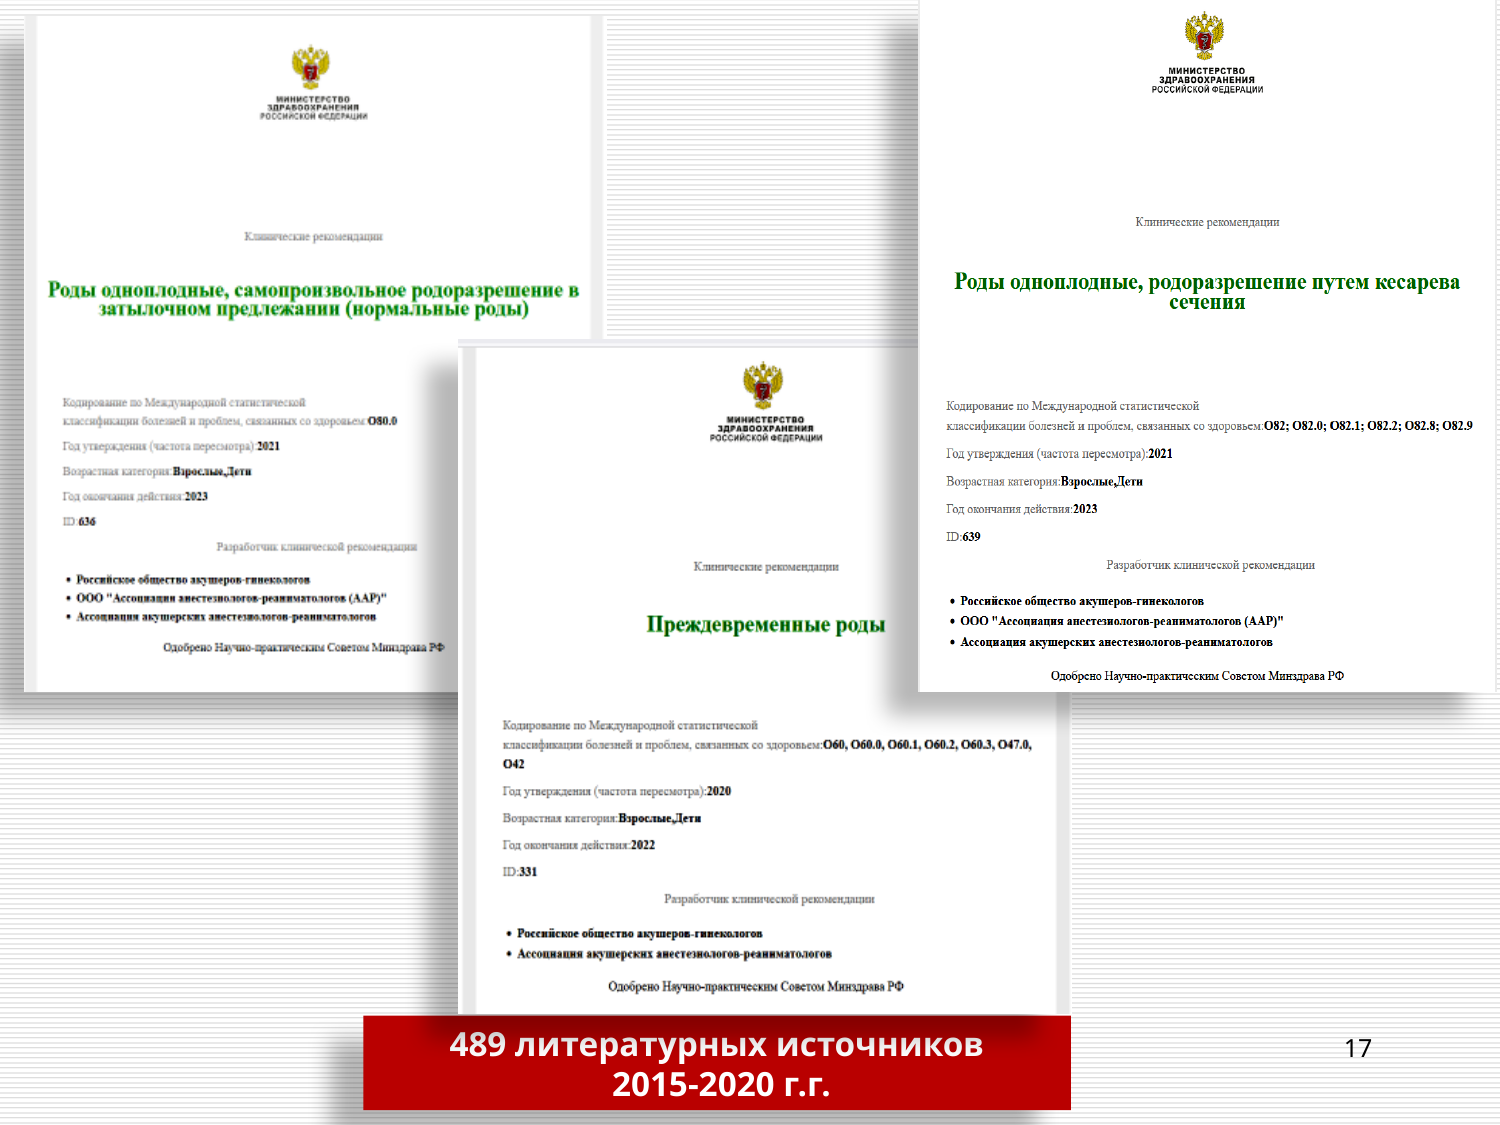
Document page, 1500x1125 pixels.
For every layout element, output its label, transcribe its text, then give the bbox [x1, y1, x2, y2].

text_box 489 литературных источников 2015-2020 г.г. [361, 1014, 1073, 1112]
picture [0, 0, 1500, 1125]
slide_number 17 [1074, 1024, 1388, 1101]
